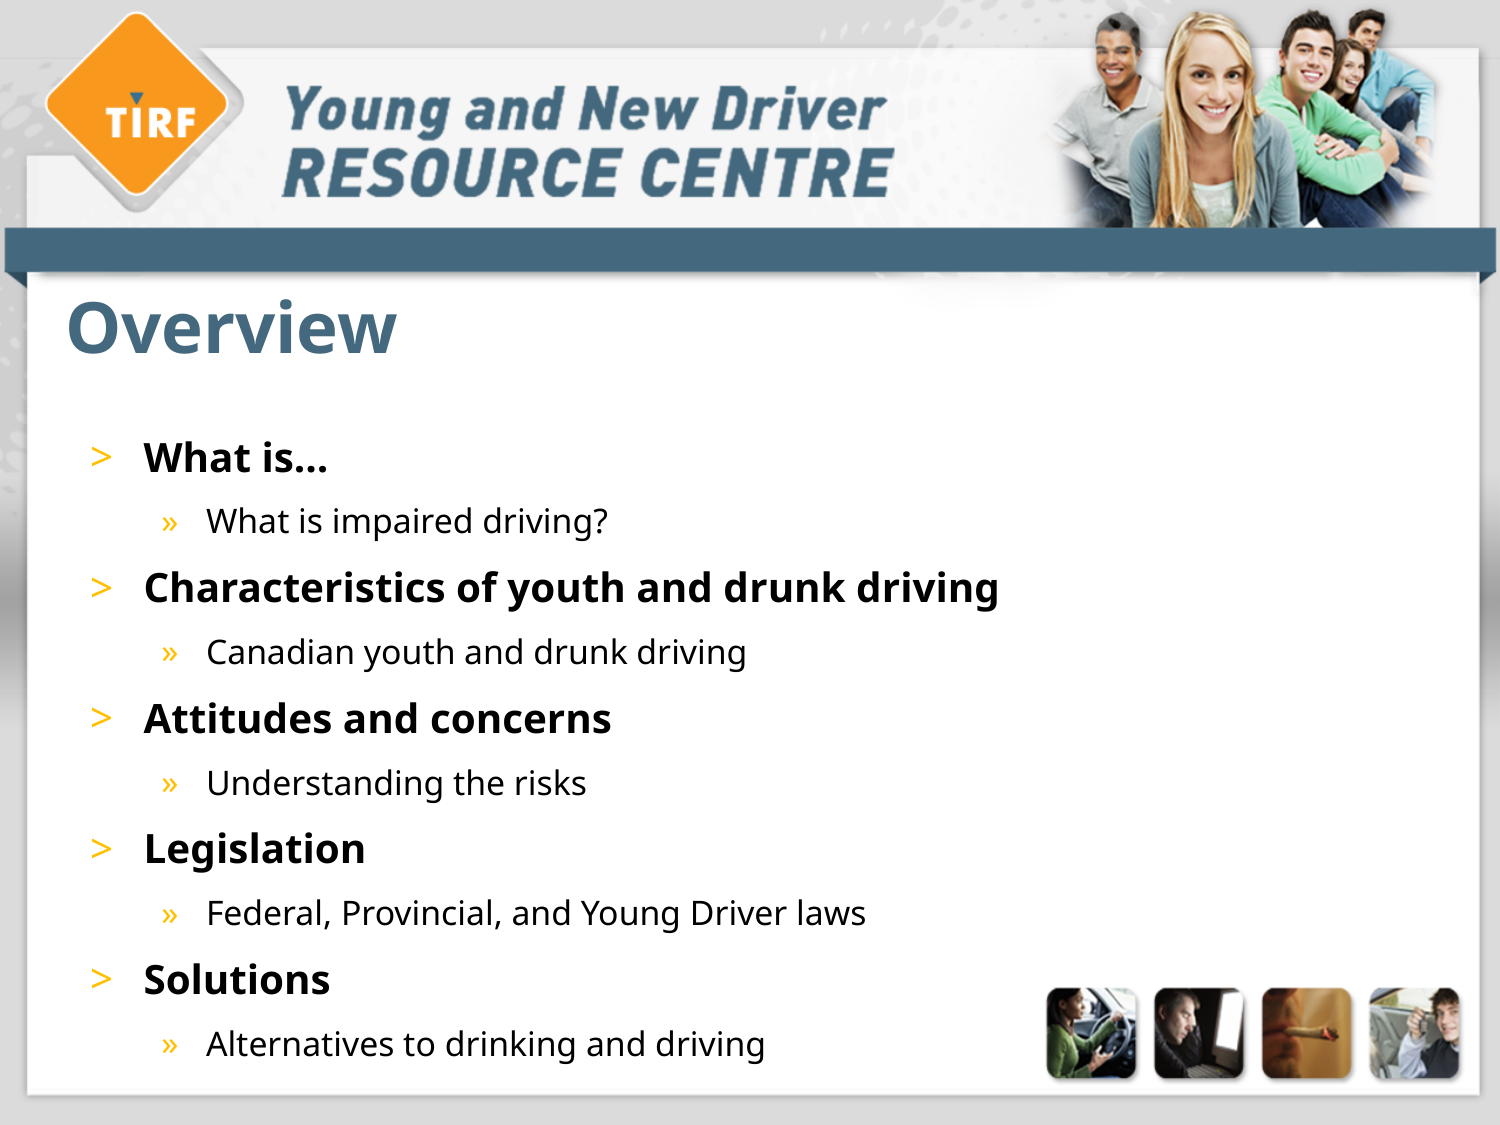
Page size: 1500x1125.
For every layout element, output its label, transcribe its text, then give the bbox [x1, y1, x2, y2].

picture [0, 0, 1500, 1125]
list What is… What is impaired driving? Characteristics of youth and drunk driving Canadian youth and drunk driving Attitudes and concerns Understanding the risks Legislation Federal, Provincial, and Young Driver laws Solutions Alternatives to drinking and driving [75, 412, 1425, 1075]
title Overview [50, 249, 1400, 400]
